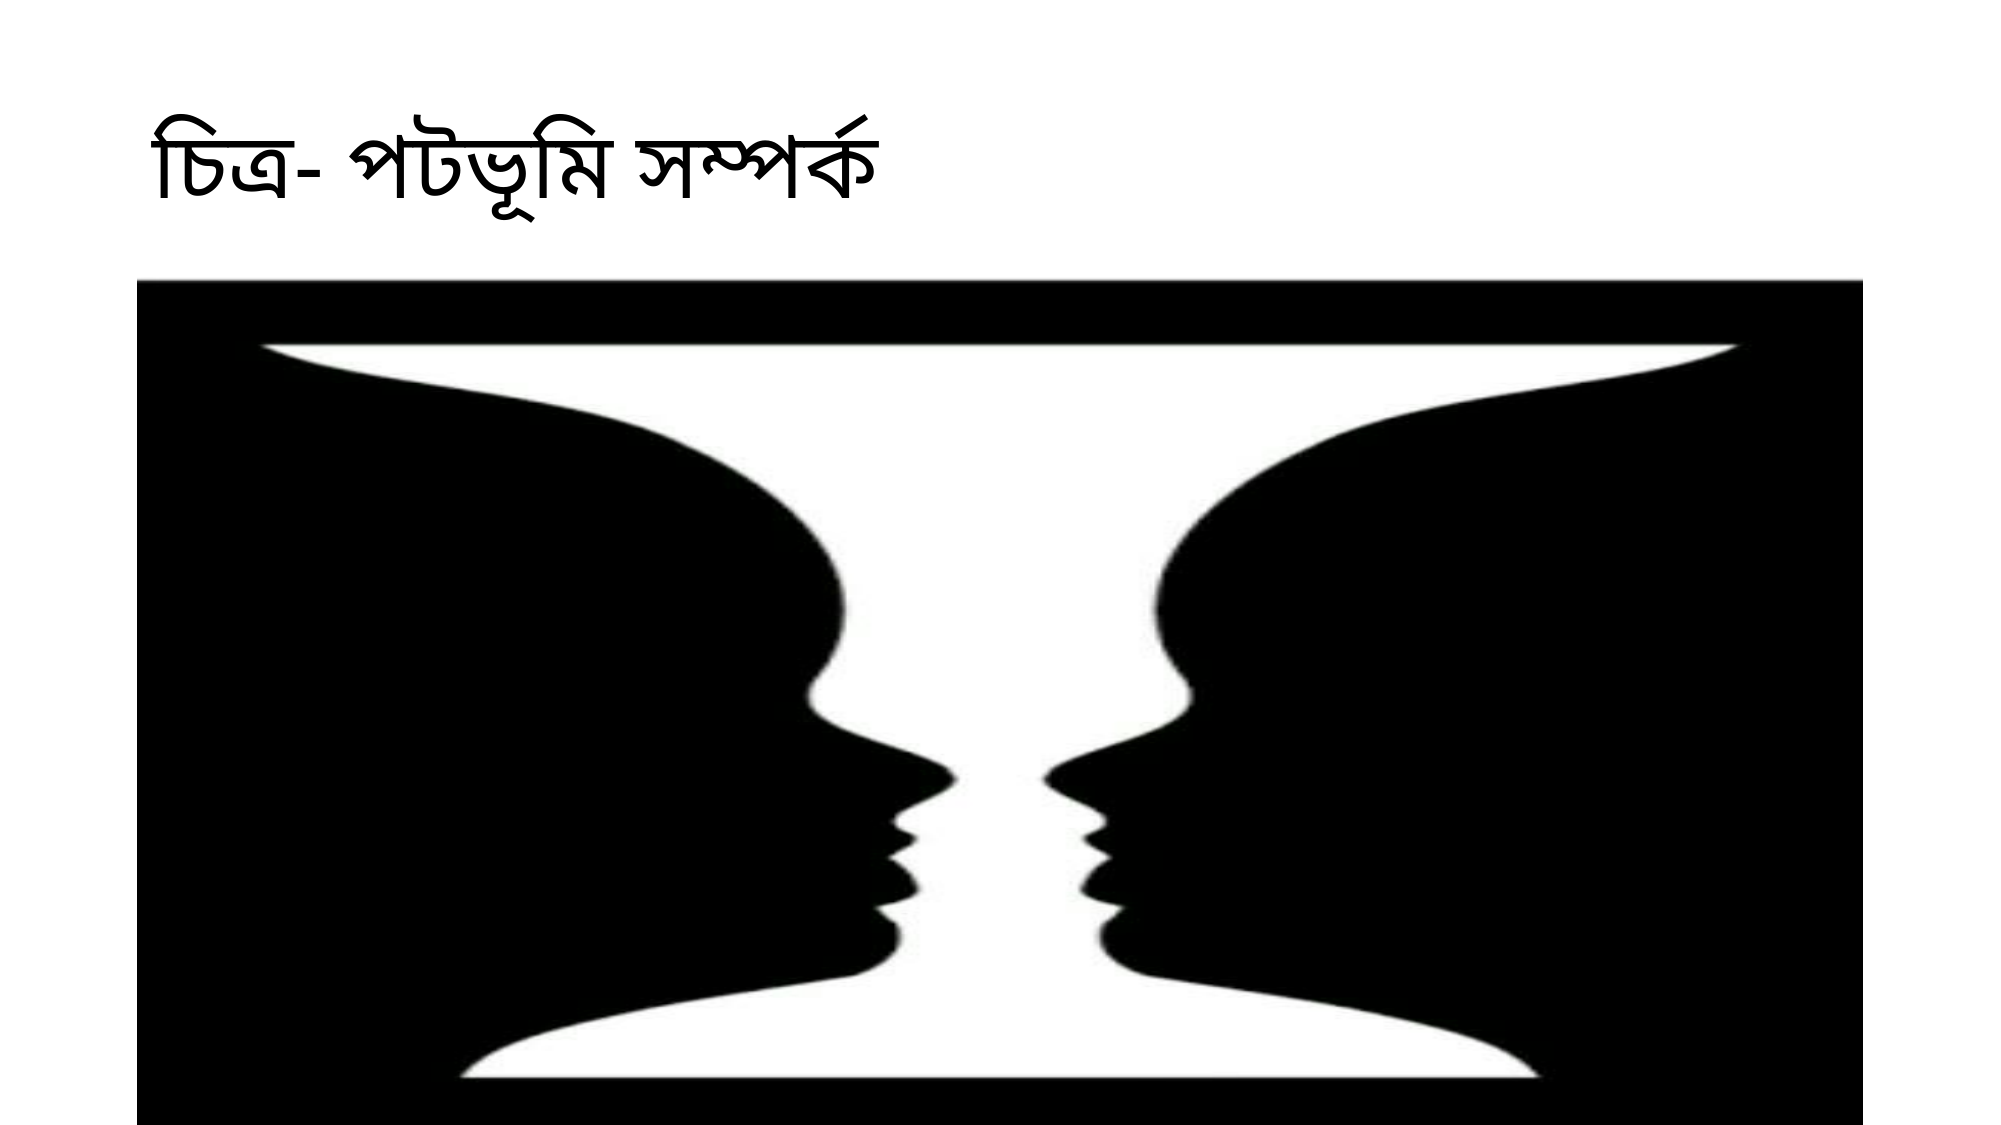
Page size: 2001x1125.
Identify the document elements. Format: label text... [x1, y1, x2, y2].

title চিত্র- পটভূমি সম্পর্ক [137, 59, 1863, 277]
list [137, 277, 1863, 1125]
